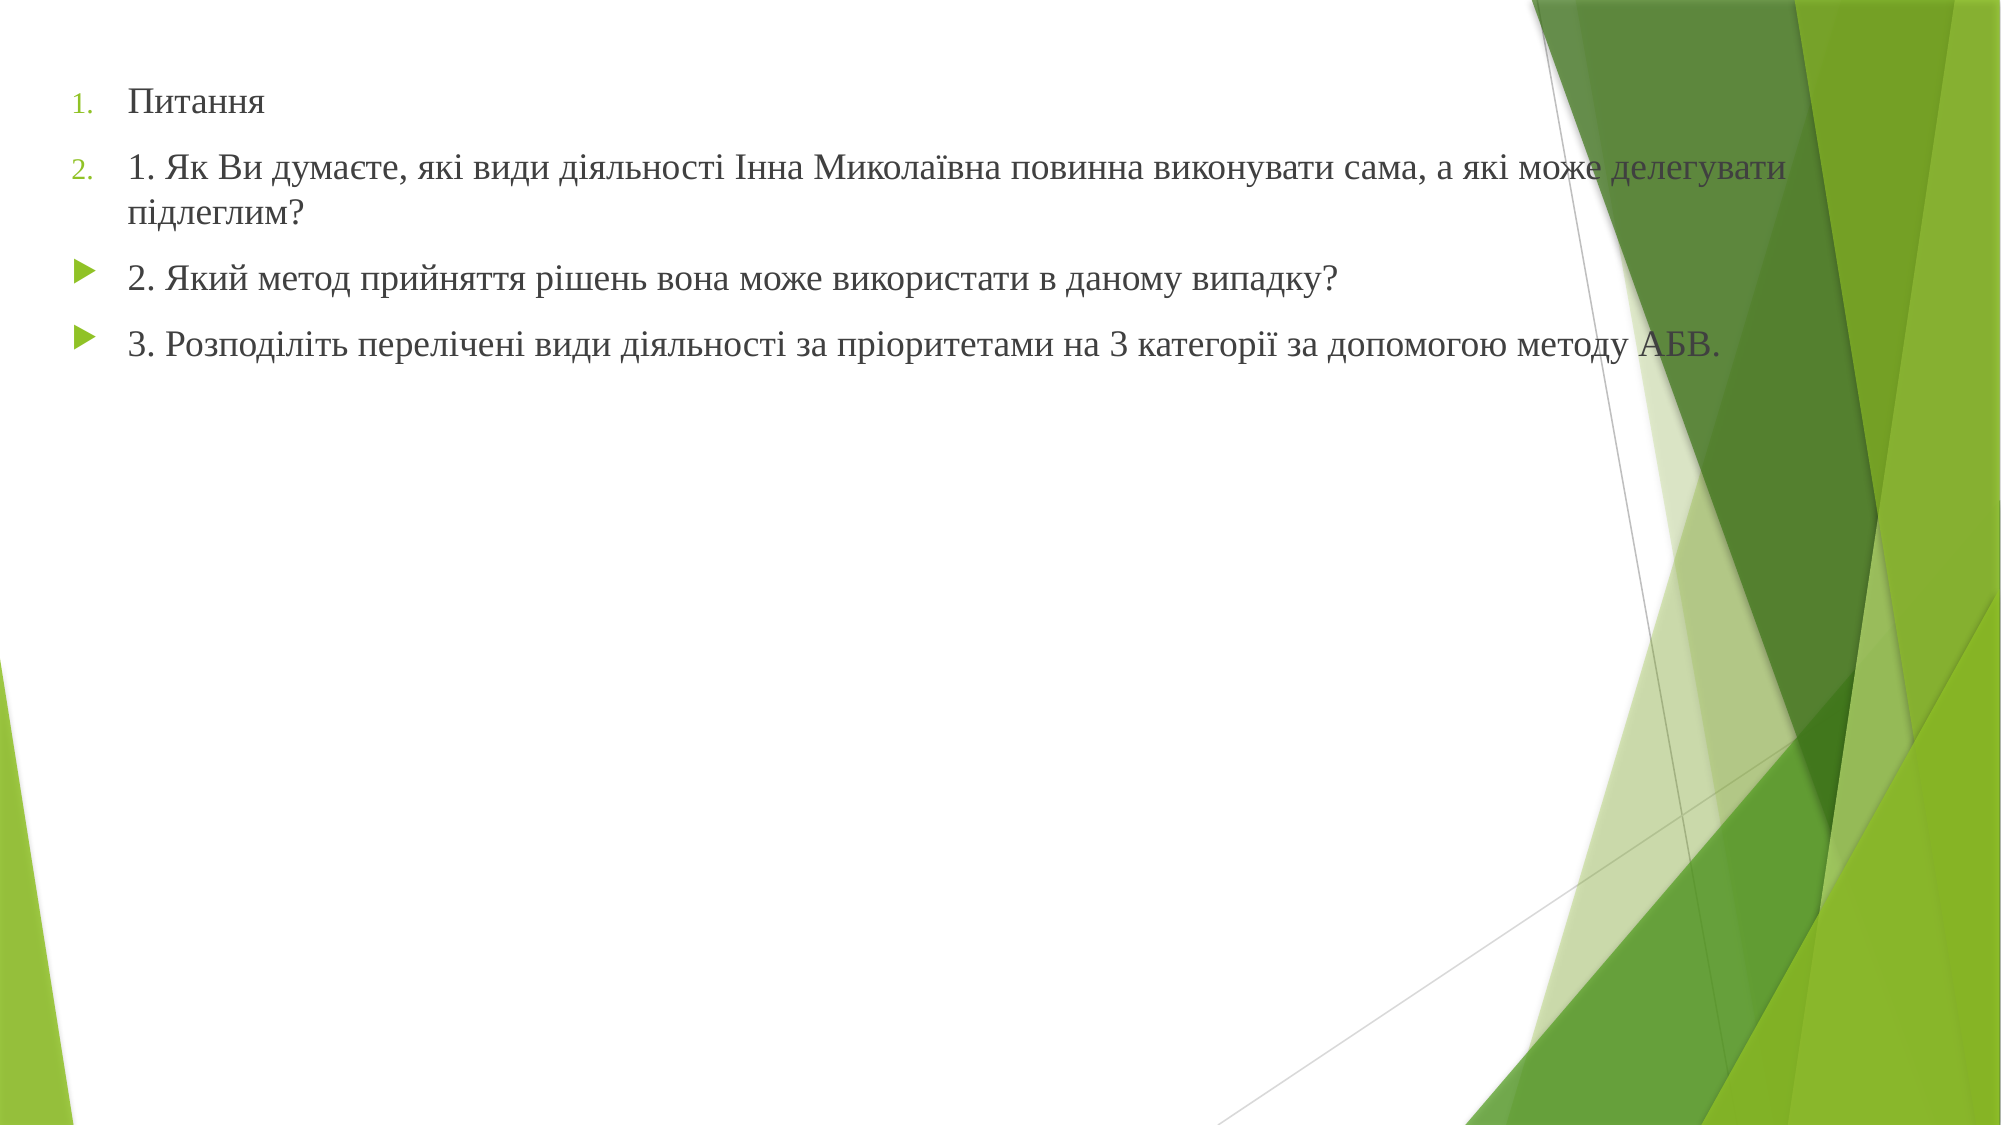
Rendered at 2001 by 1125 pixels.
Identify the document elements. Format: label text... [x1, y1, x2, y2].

list Питання 1. Як Ви думаєте, які види діяльності Інна Миколаївна повинна виконувати сама, а які може делегувати підлеглим? 2. Який метод прийняття рішень вона може використати в даному випадку? 3. Розподіліть перелічені види діяльності за пріоритетами на 3 категорії за допомогою методу АБВ. [56, 68, 1876, 1082]
